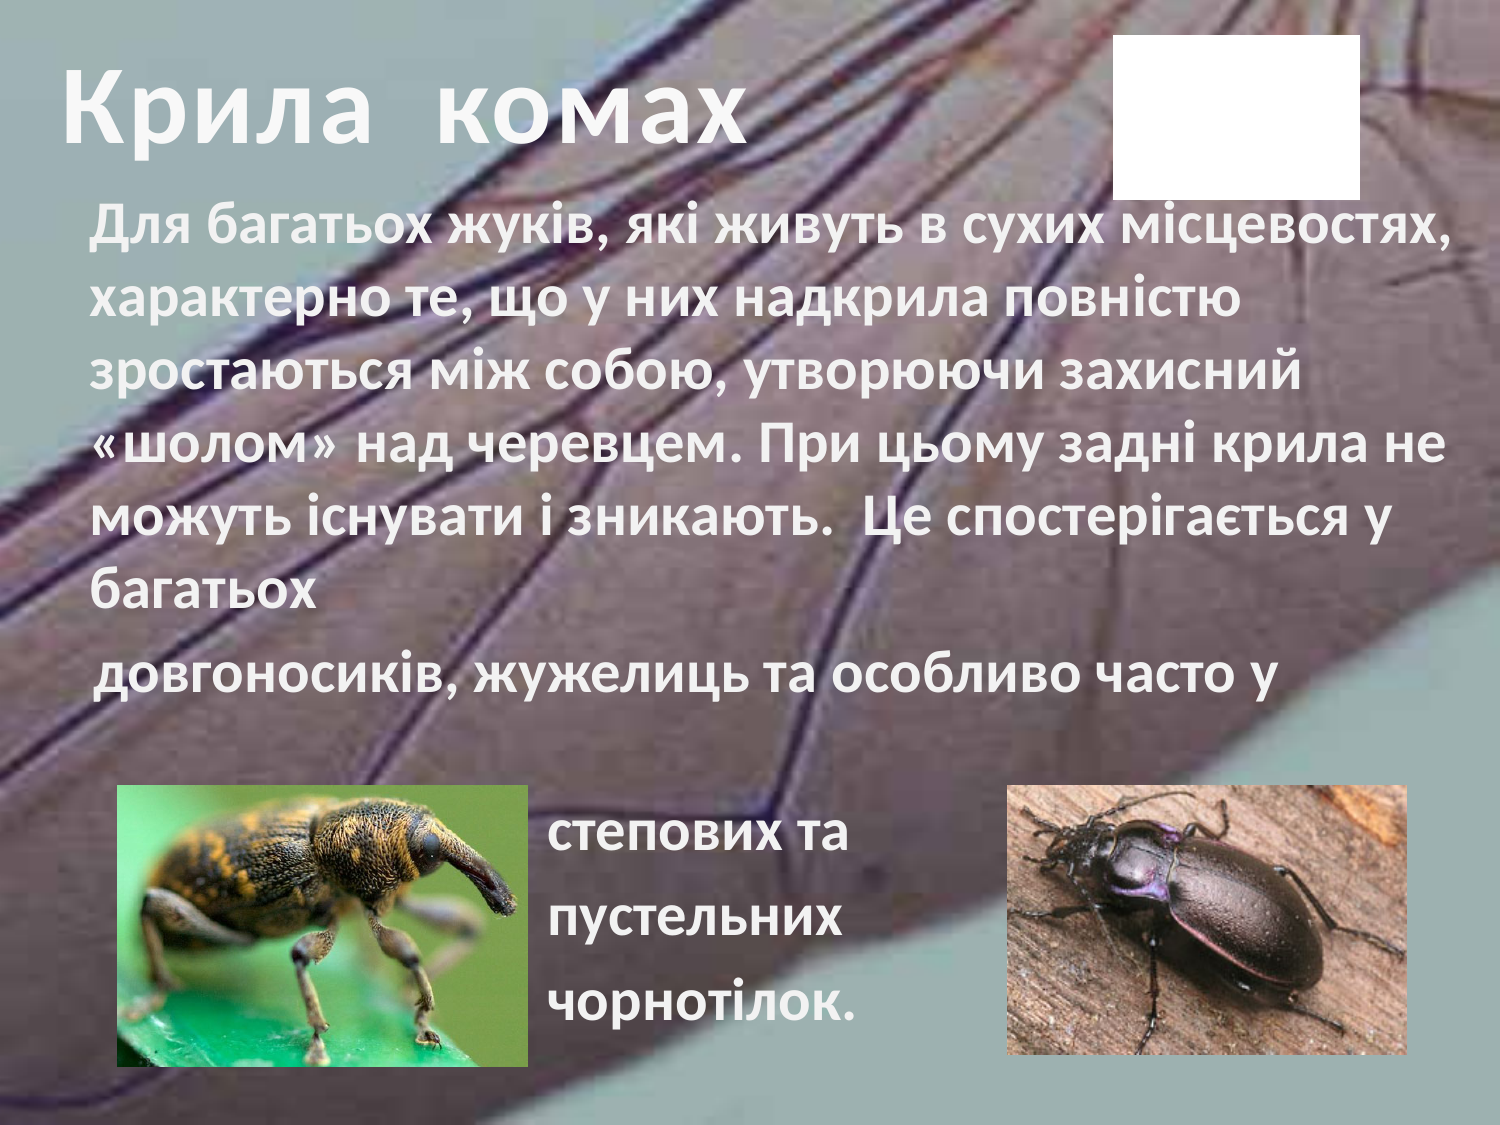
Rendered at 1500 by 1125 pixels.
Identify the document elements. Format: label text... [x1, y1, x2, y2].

text_box Крила комах [48, 27, 786, 309]
picture [0, 0, 1500, 1125]
list Для багатьох жуків, які живуть в сухих місцевостях, характерно те, що у них надкрила повністю зростаються між собою, утворюючи захисний «шолом» над черевцем. При цьому задні крила не можуть існувати і зникають. Це спостерігається у багатьох довгоносиків, жужелиць та особливо часто у степових та пустельних чорнотілок. [23, 175, 1477, 1067]
